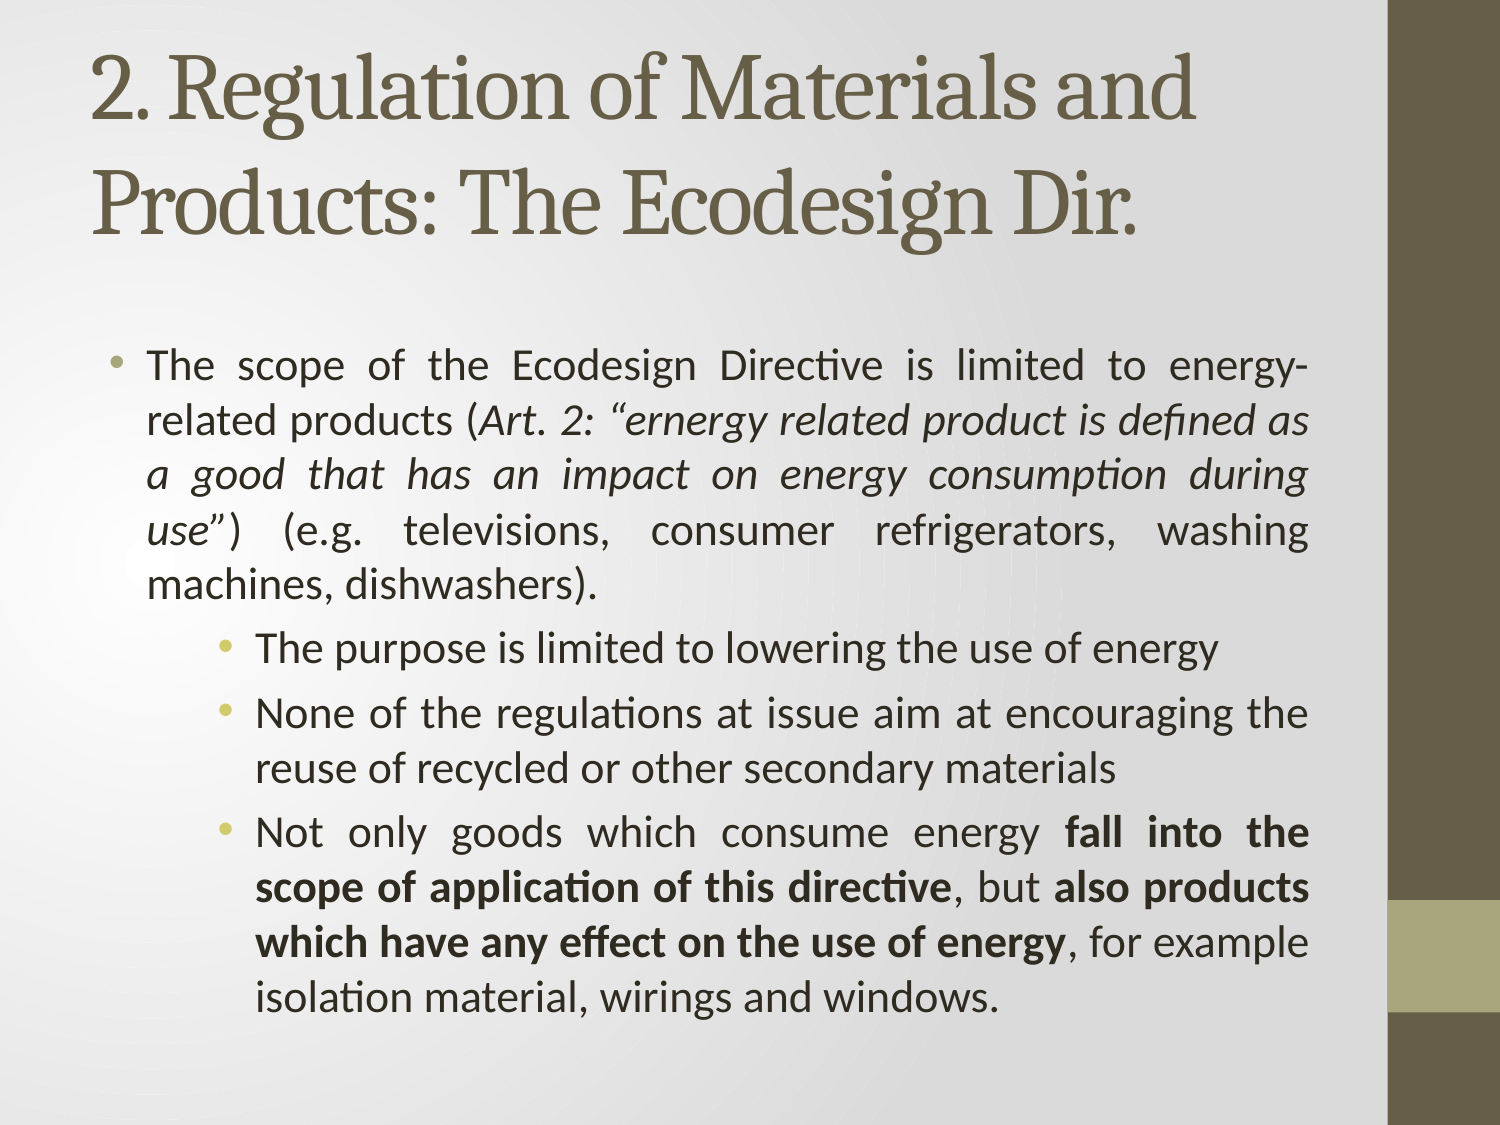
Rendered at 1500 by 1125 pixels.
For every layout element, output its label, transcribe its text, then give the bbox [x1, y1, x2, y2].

list The scope of the Ecodesign Directive is limited to energy-related products (Art. 2: “ernergy related product is defined as a good that has an impact on energy consumption during use”) (e.g. televisions, consumer refrigerators, washing machines, dishwashers). The purpose is limited to lowering the use of energy None of the regulations at issue aim at encouraging the reuse of recycled or other secondary materials Not only goods which consume energy fall into the scope of application of this directive, but also products which have any effect on the use of energy, for example isolation material, wirings and windows. [75, 262, 1325, 1050]
title 2. Regulation of Materials and Products: The Ecodesign Dir. [75, 45, 1325, 233]
